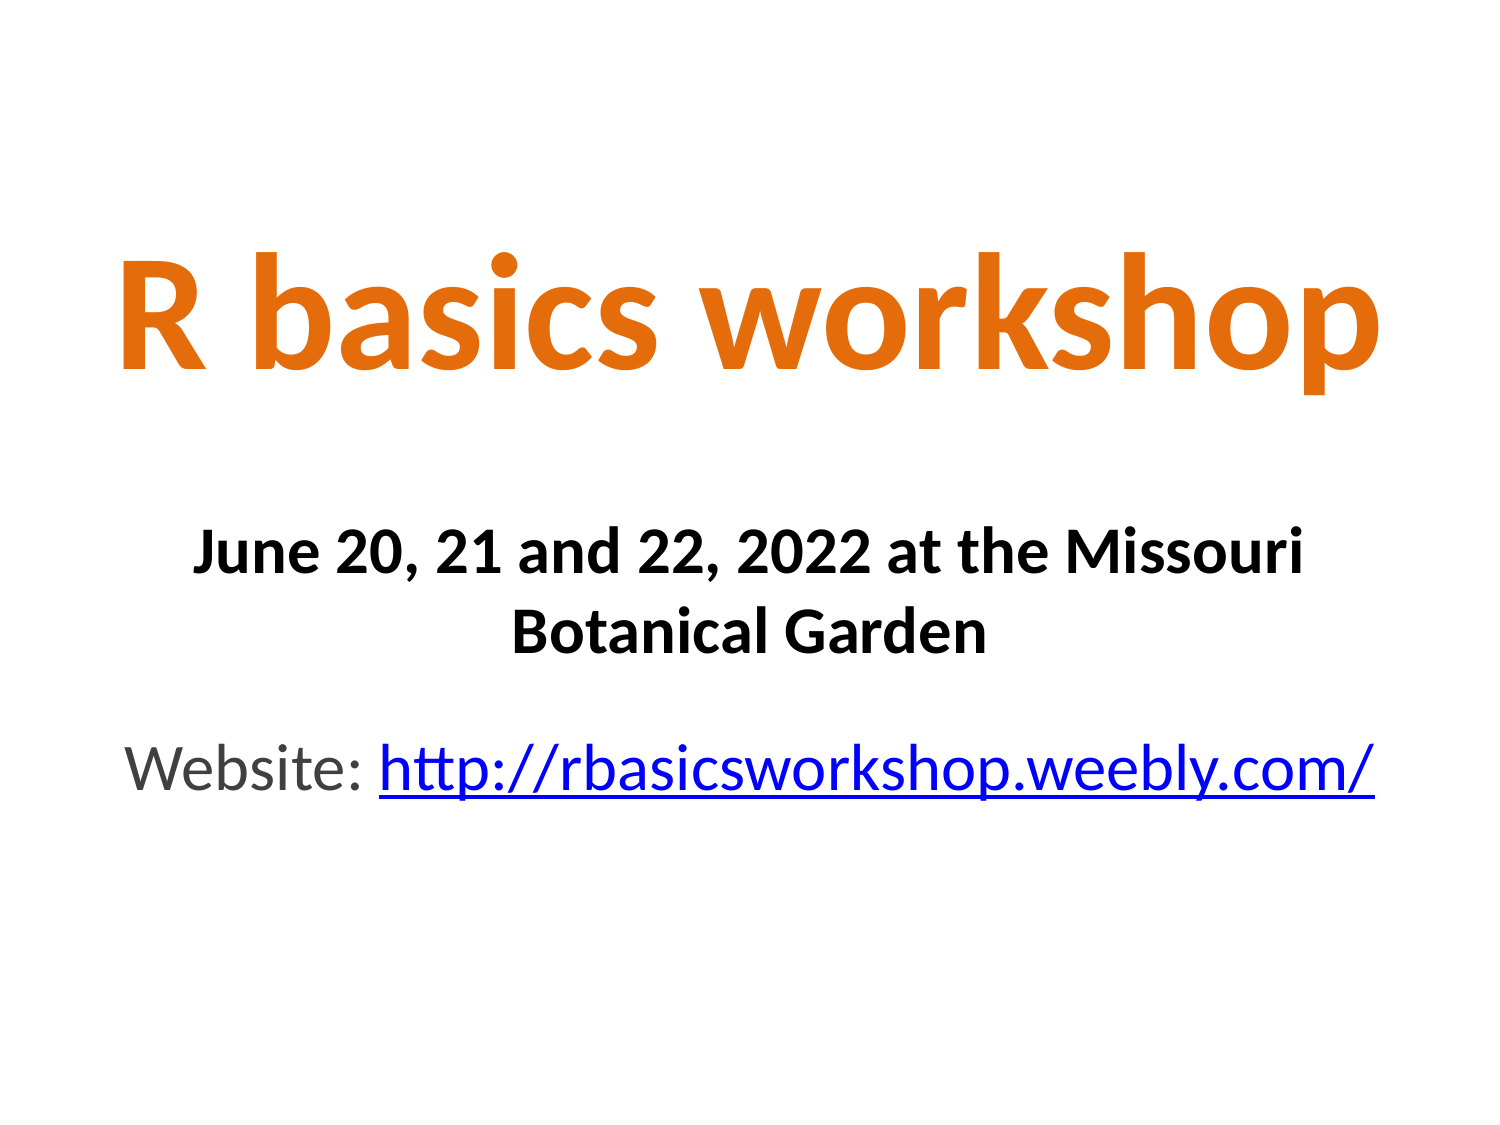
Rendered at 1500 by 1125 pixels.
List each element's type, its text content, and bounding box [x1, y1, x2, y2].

text_box Website: http://rbasicsworkshop.weebly.com/ [74, 716, 1425, 812]
text_box R basics workshop [74, 195, 1425, 411]
text_box June 20, 21 and 22, 2022 at the Missouri Botanical Garden [149, 499, 1350, 675]
